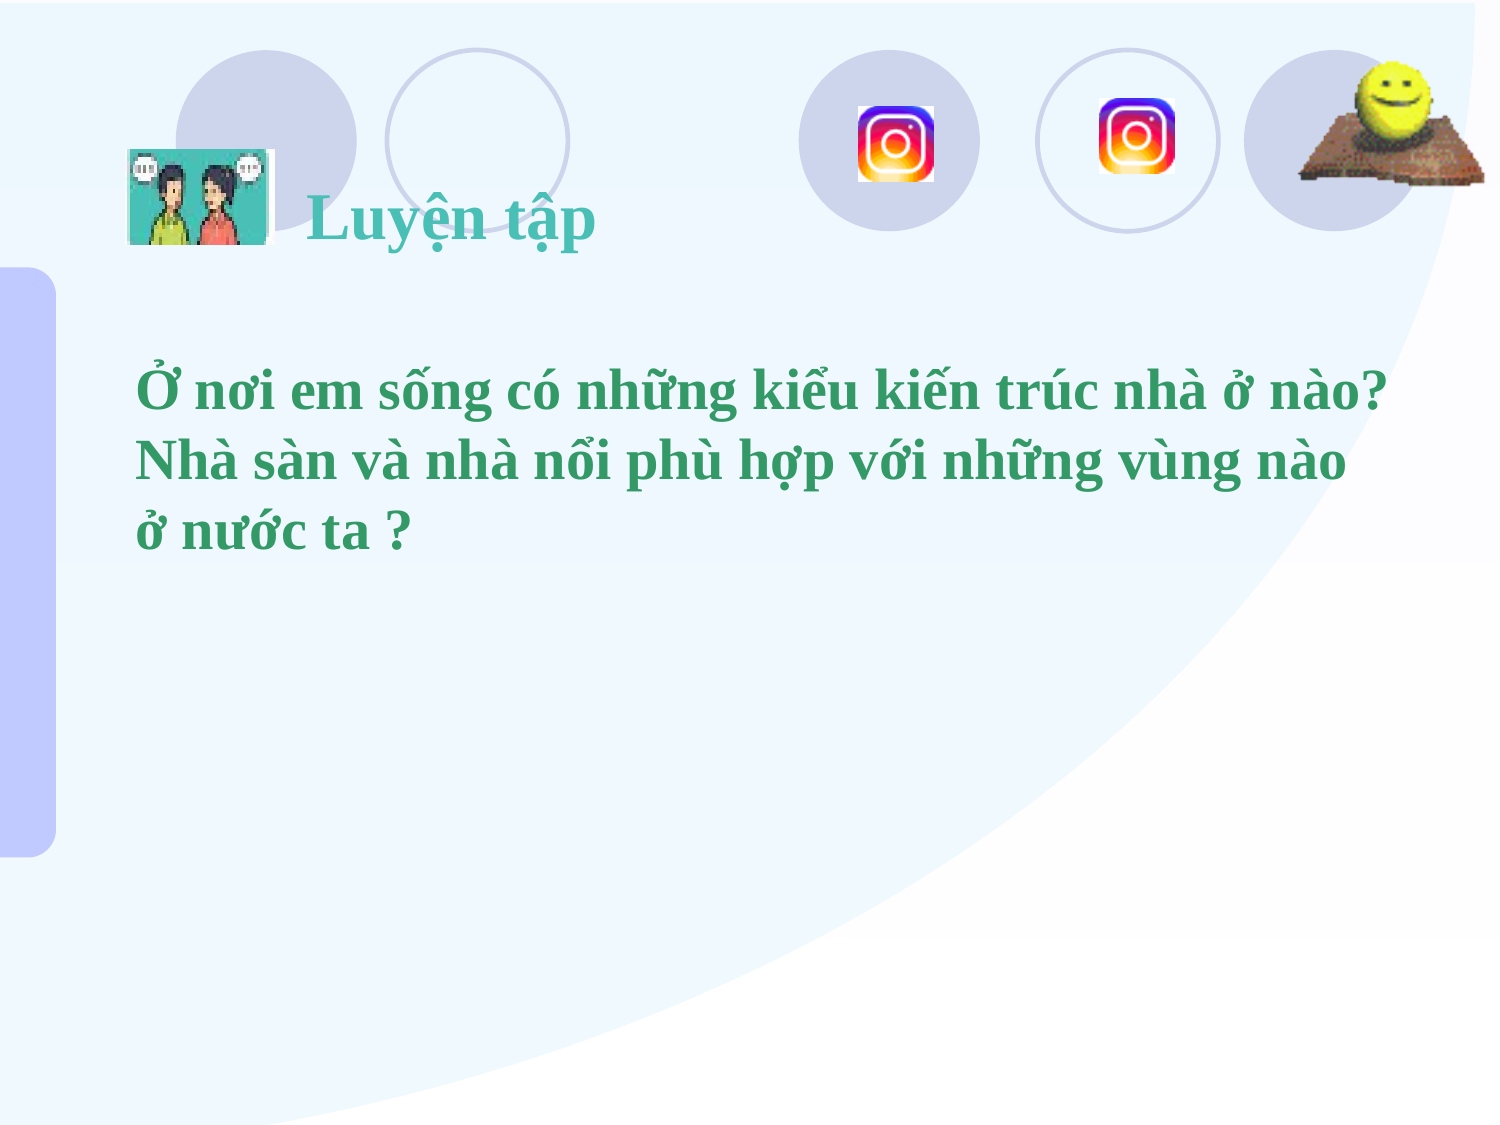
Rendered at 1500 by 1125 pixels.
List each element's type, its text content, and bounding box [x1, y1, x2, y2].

text_box Ở nơi em sống có những kiểu kiến trúc nhà ở nào? Nhà sàn và nhà nổi phù hợp với những vùng nào ở nước ta ? [120, 343, 1405, 569]
picture [857, 105, 934, 182]
picture [1287, 0, 1500, 213]
text_box [0, 3, 1447, 1125]
picture [1098, 98, 1175, 174]
text_box Luyện tập [274, 165, 630, 260]
picture [124, 149, 276, 245]
